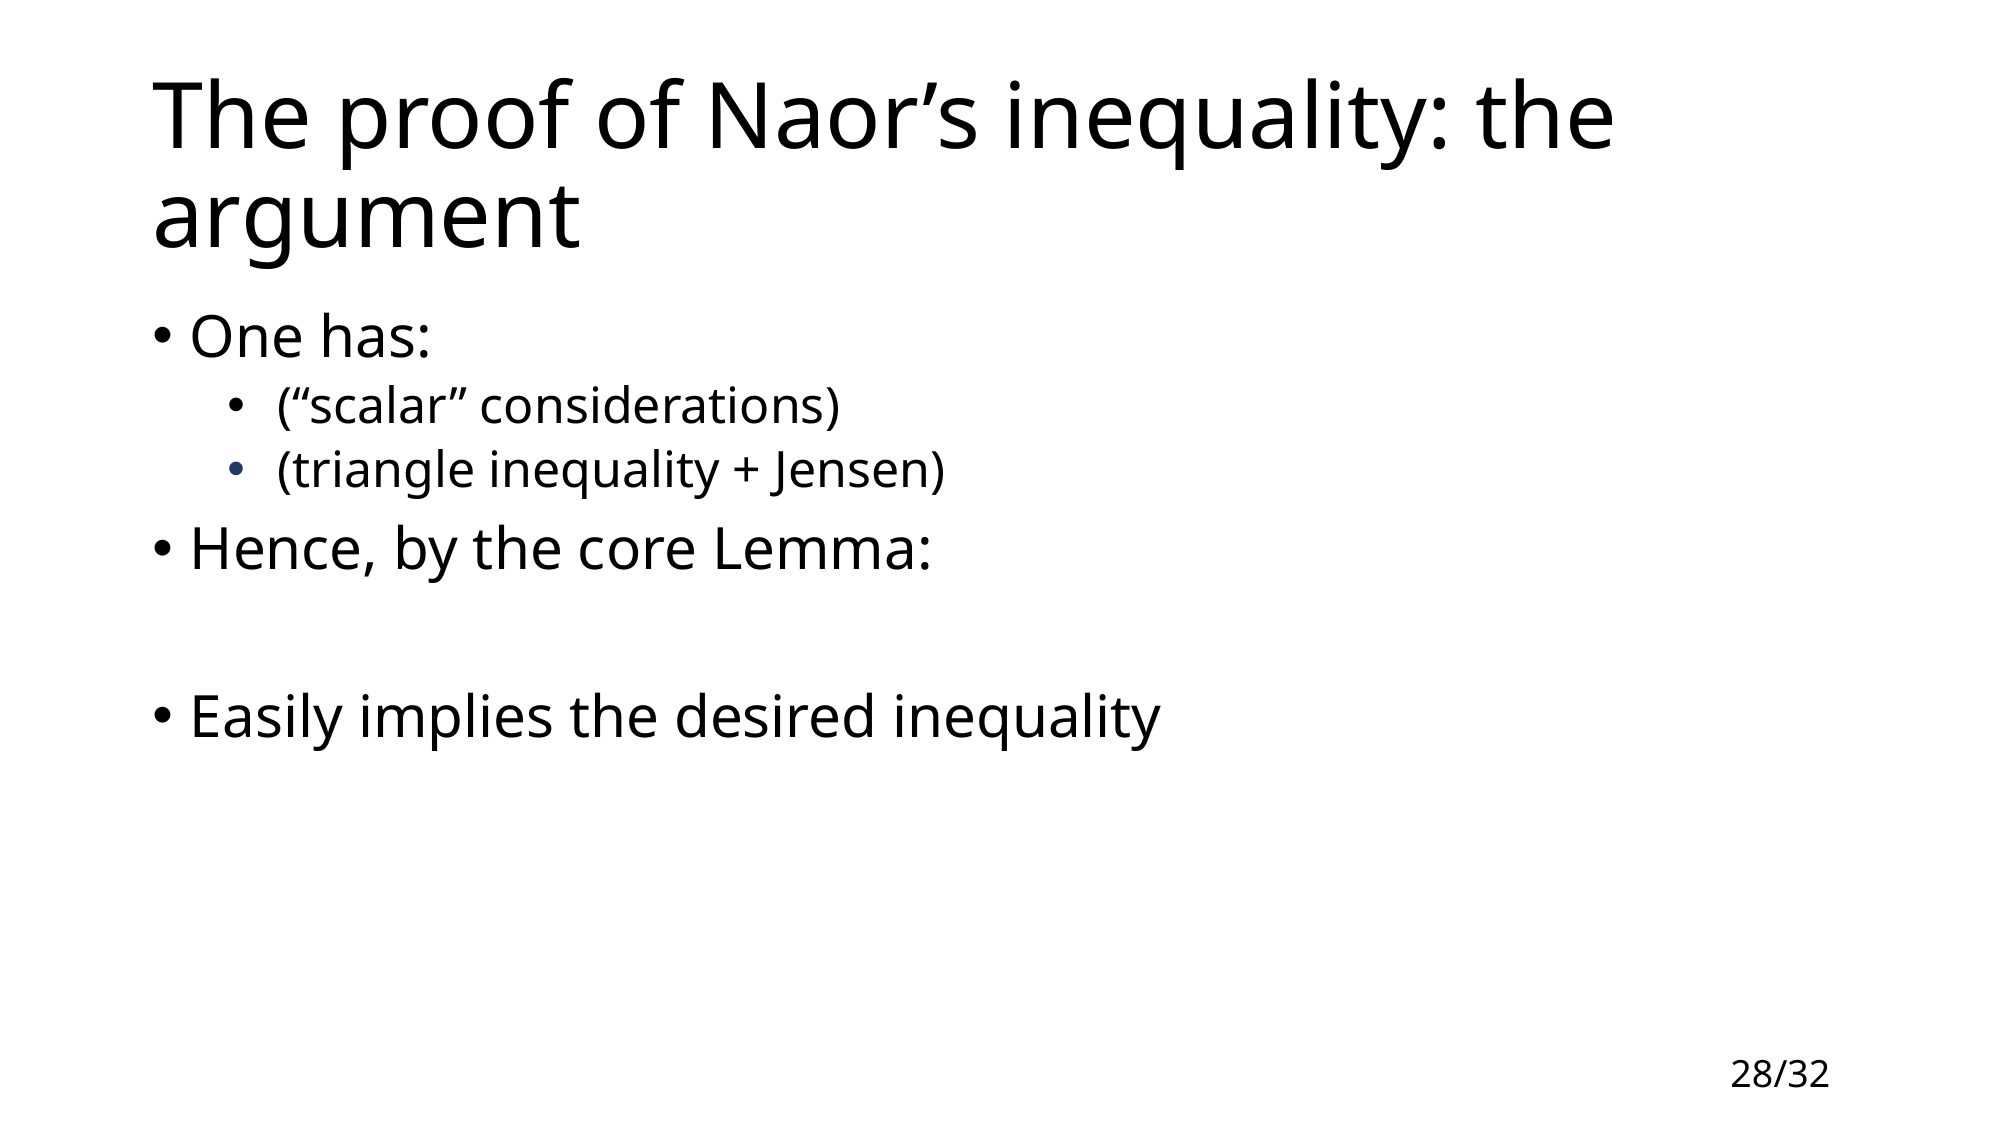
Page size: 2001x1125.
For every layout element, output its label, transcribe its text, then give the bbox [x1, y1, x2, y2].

title The proof of Naor’s inequality: the argument [137, 59, 1863, 278]
